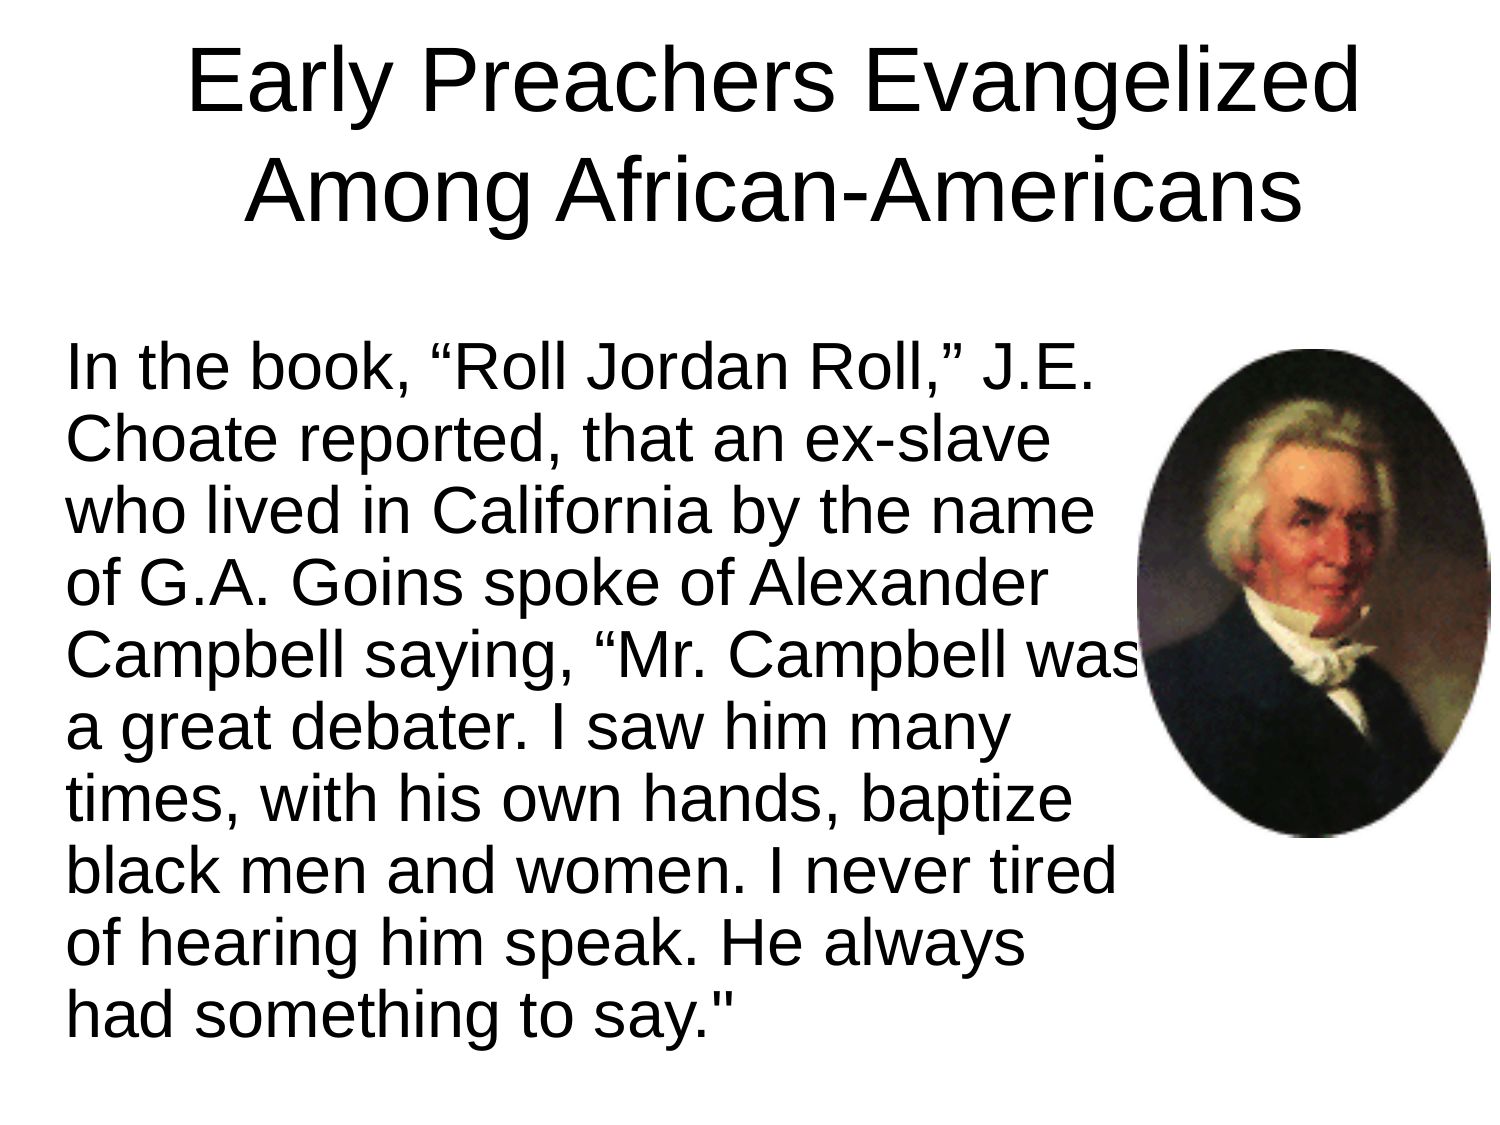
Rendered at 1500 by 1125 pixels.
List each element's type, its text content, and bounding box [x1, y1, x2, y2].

title Early Preachers Evangelized Among African-Americans [137, 8, 1413, 250]
subtitle In the book, “Roll Jordan Roll,” J.E. Choate reported, that an ex-slave who lived in California by the name of G.A. Goins spoke of Alexander Campbell saying, “Mr. Campbell was a great debater. I saw him many times, with his own hands, baptize black men and women. I never tired of hearing him speak. He always had something to say." [50, 324, 1163, 1063]
picture [1137, 349, 1491, 838]
